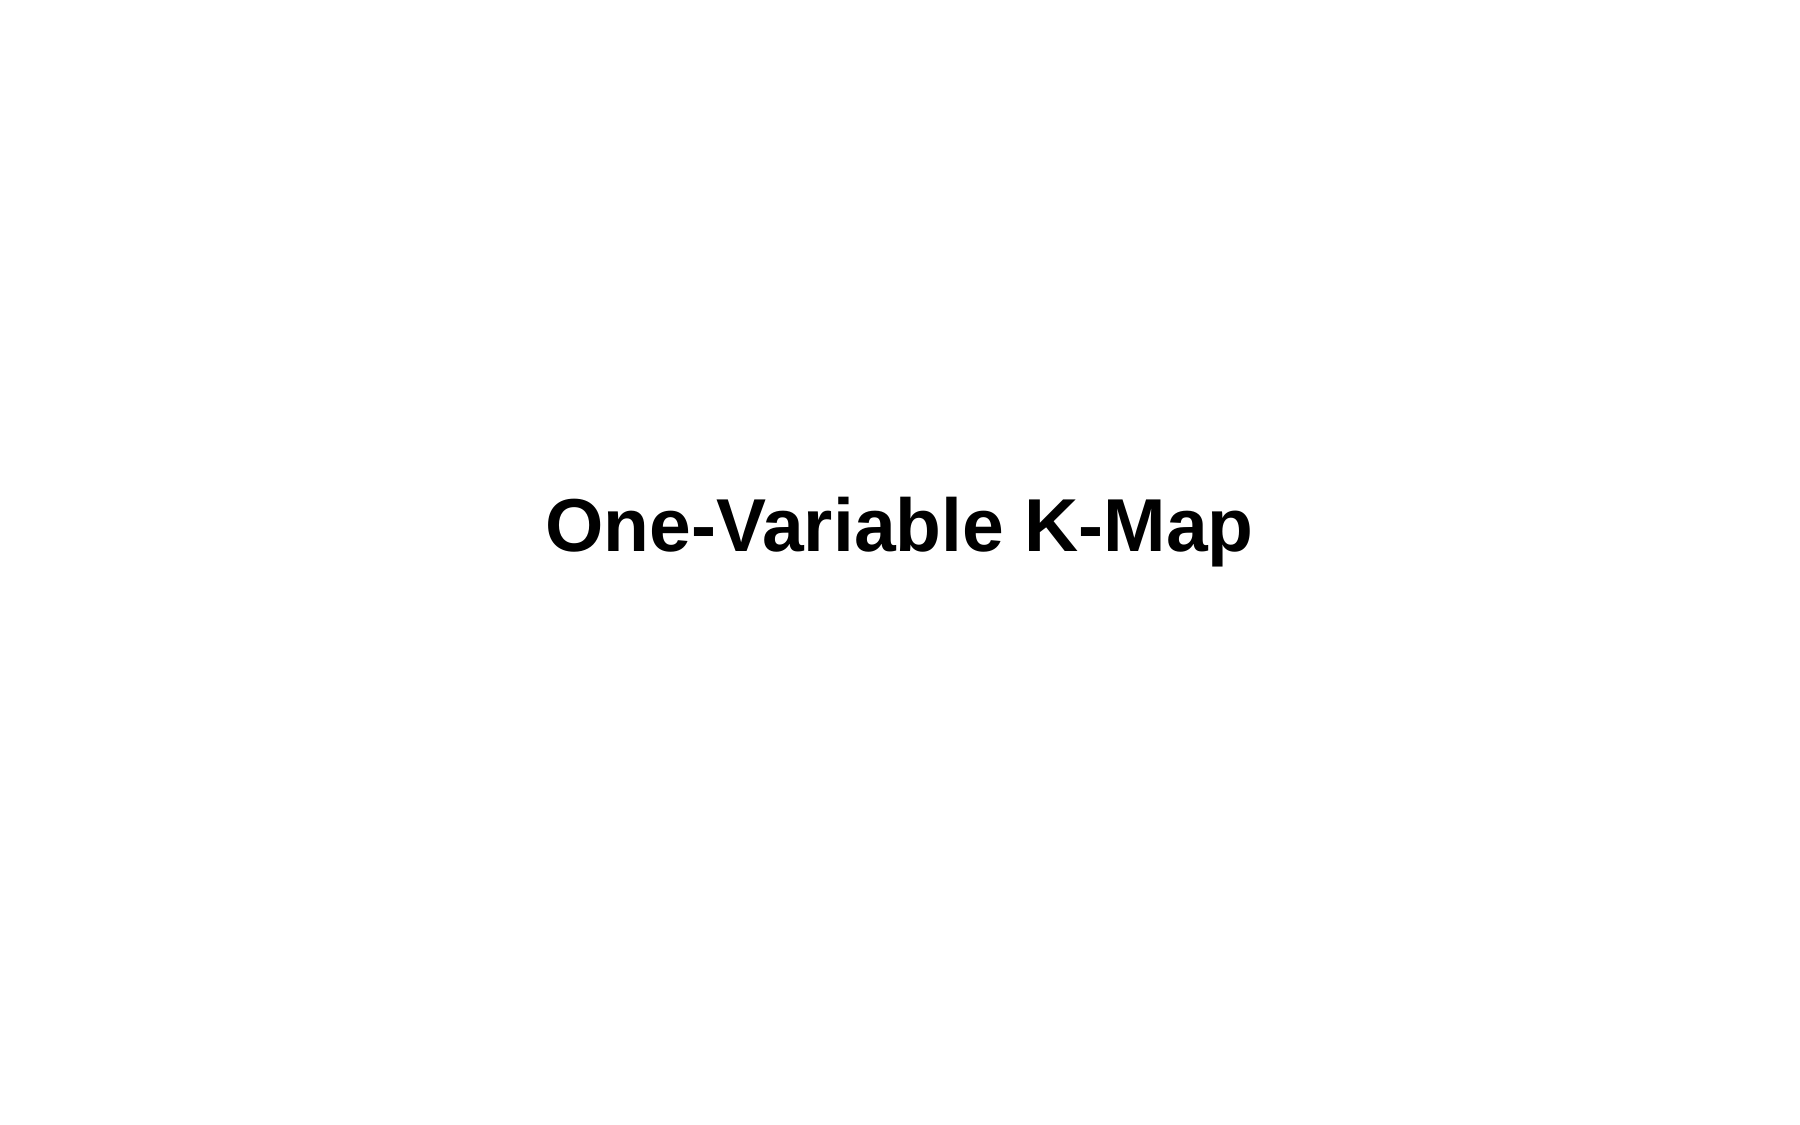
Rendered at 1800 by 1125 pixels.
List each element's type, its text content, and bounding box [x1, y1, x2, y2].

title One-Variable K-Map [150, 421, 1650, 622]
